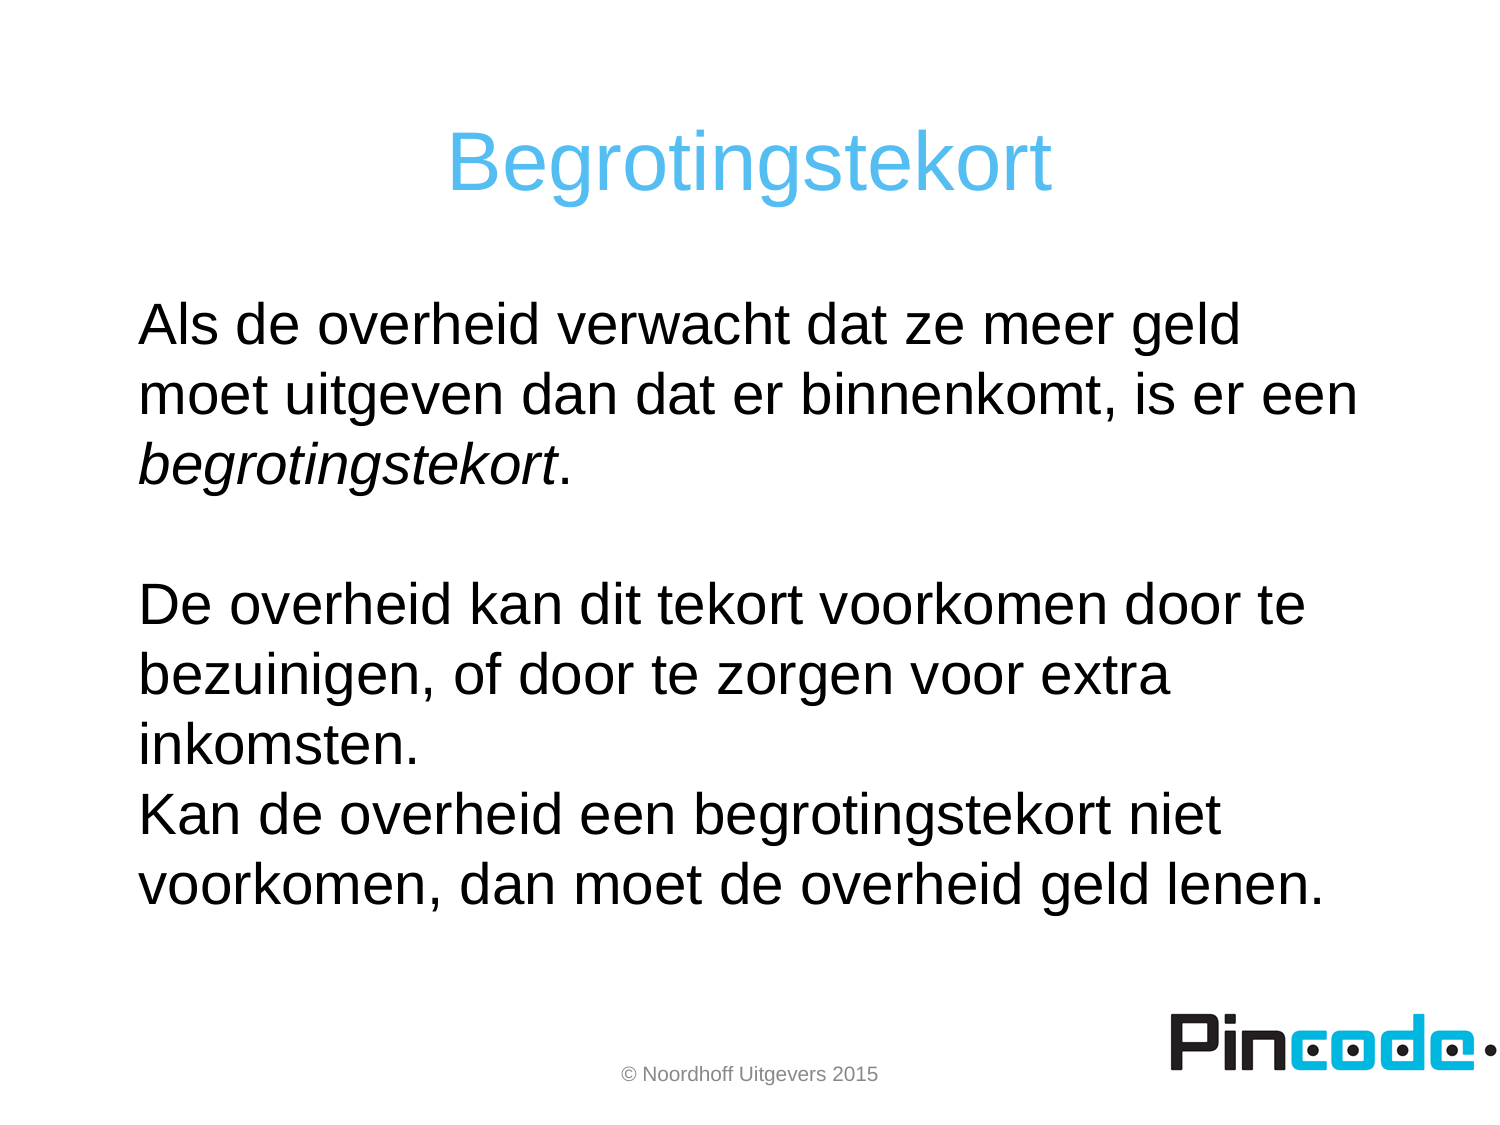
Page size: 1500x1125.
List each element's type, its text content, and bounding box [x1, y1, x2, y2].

title Begrotingstekort [112, 99, 1388, 288]
picture [1168, 994, 1498, 1092]
text_box © Noordhoff Uitgevers 2015 [512, 1042, 988, 1103]
text_box [879, 467, 1500, 643]
text_box Als de overheid verwacht dat ze meer geld moet uitgeven dan dat er binnenkomt, is er een begrotingstekort. De overheid kan dit tekort voorkomen door te bezuinigen, of door te zorgen voor extra inkomsten. Kan de overheid een begrotingstekort niet voorkomen, dan moet de overheid geld lenen. [123, 278, 1388, 924]
